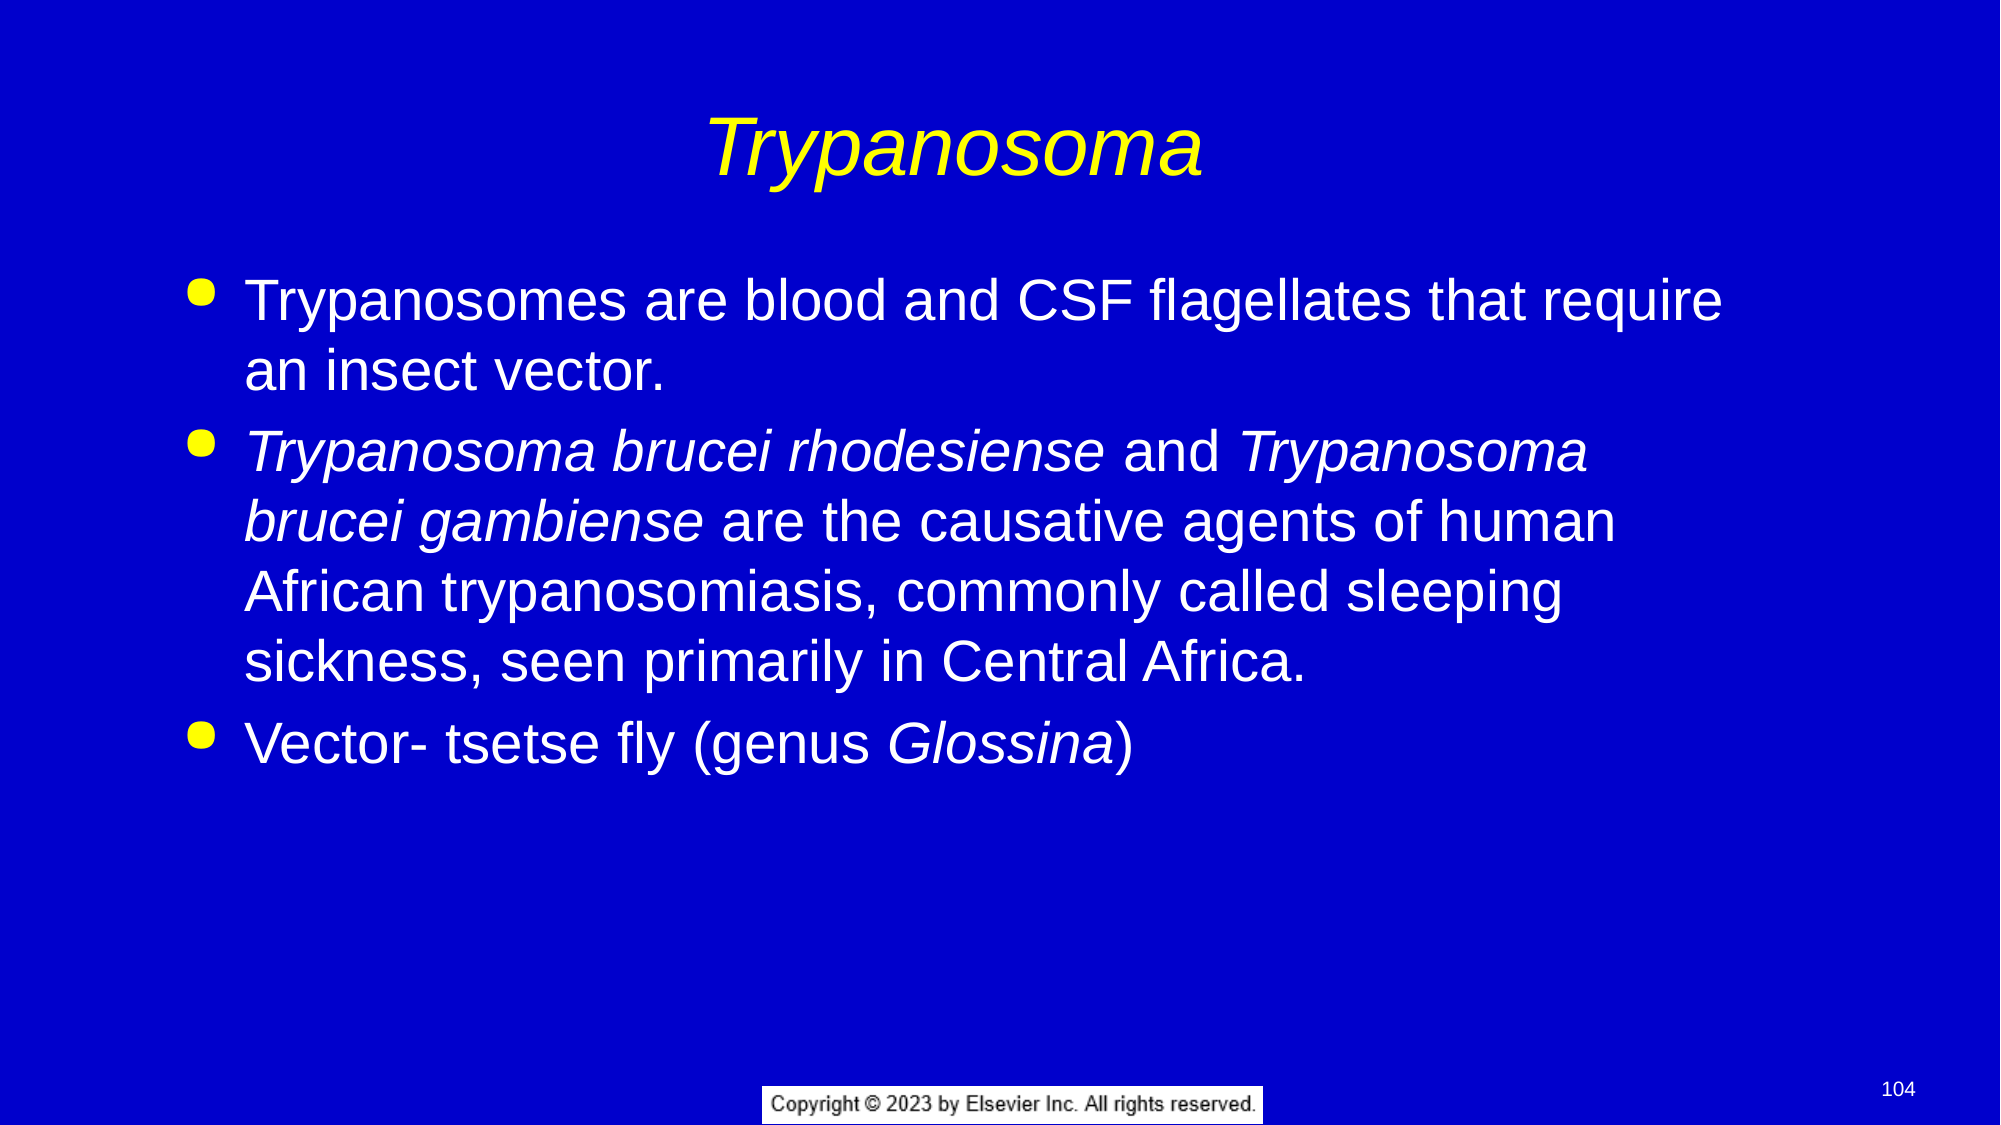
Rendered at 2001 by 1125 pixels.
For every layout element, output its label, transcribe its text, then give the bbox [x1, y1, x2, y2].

title Trypanosoma [315, 41, 1592, 243]
list Trypanosomes are blood and CSF flagellates that require an insect vector. Trypanosoma brucei rhodesiense and Trypanosoma brucei gambiense are the causative agents of human African trypanosomiasis, commonly called sleeping sickness, seen primarily in Central Africa. Vector- tsetse fly (genus Glossina) [172, 253, 1748, 969]
picture [762, 1086, 1263, 1124]
